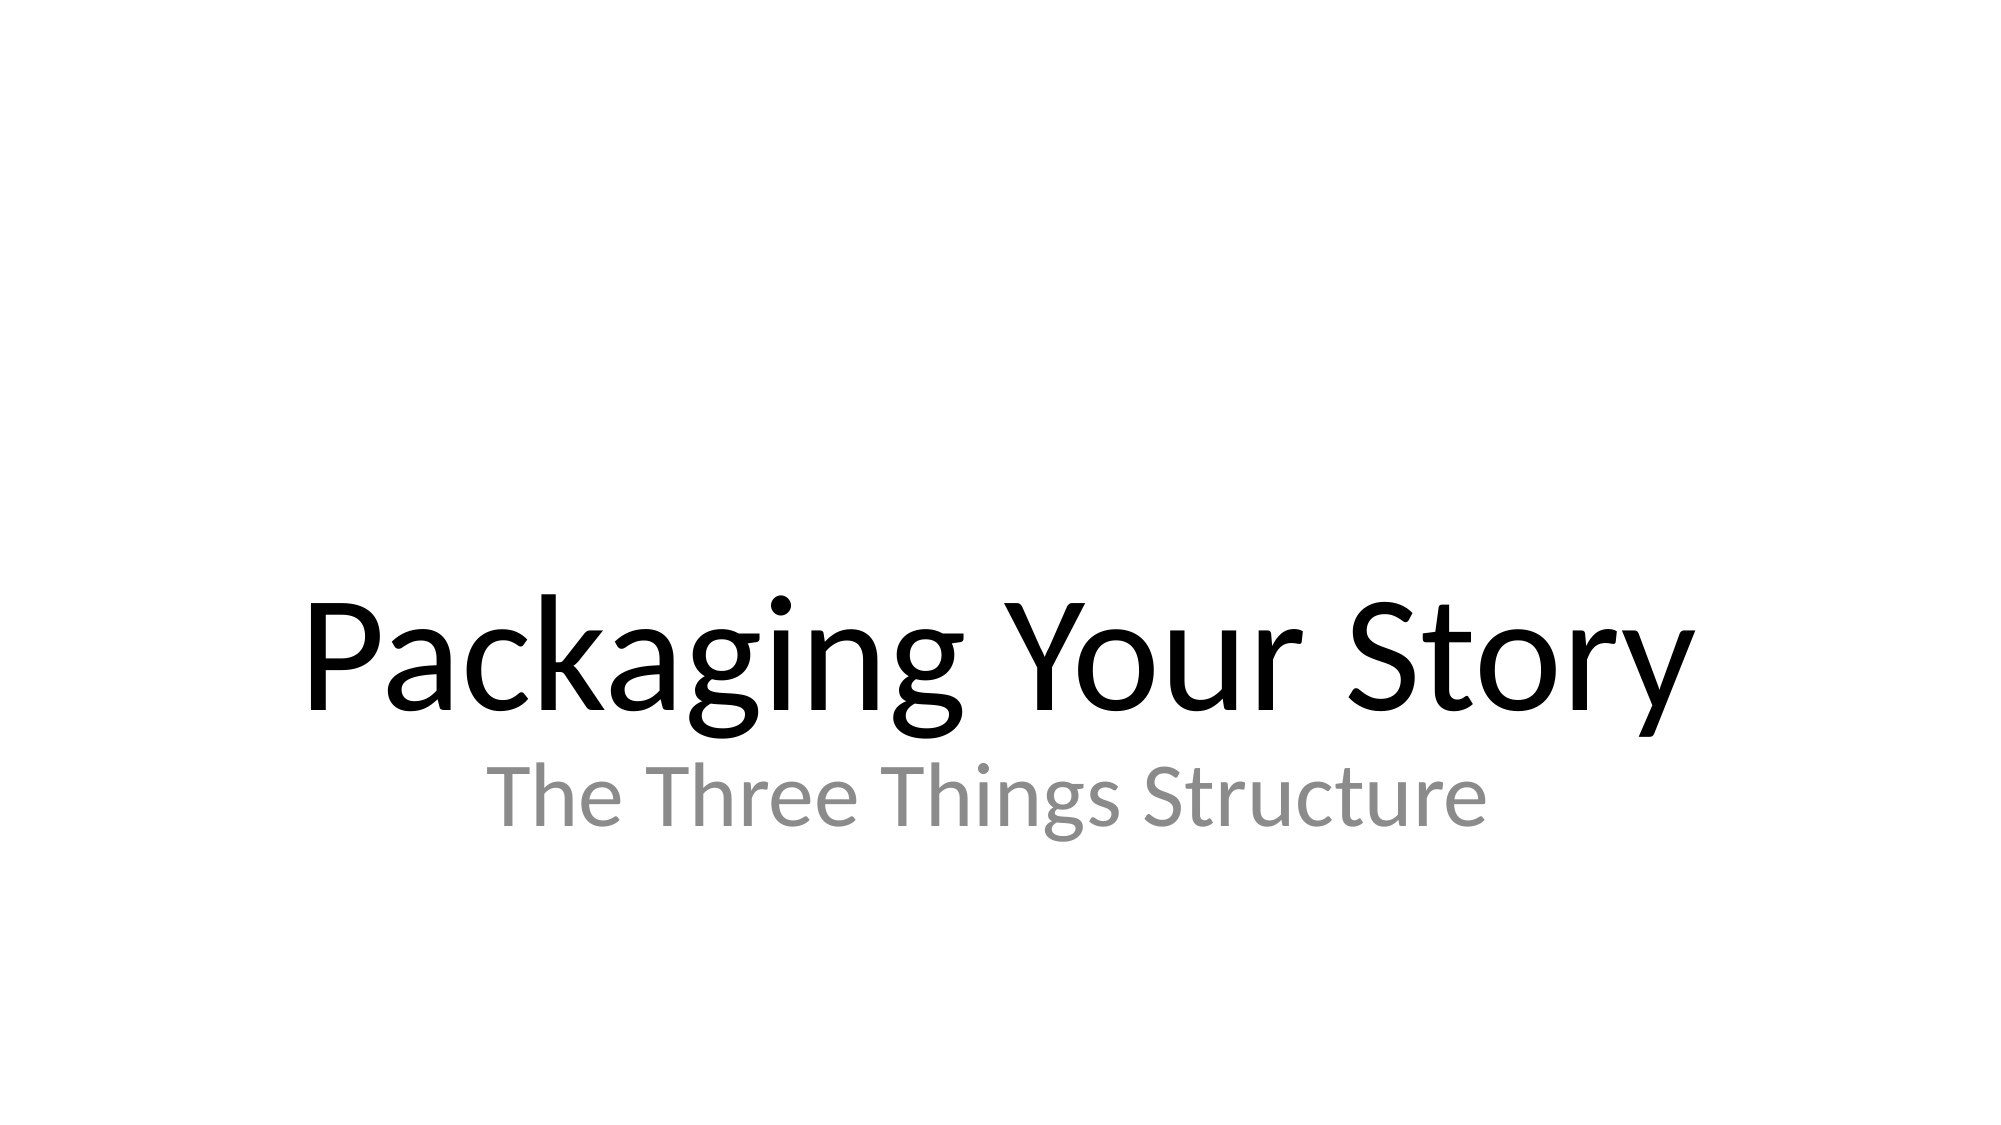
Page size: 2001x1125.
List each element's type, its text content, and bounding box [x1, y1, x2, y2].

title Packaging Your Story [136, 280, 1862, 749]
list The Three Things Structure [136, 752, 1862, 999]
